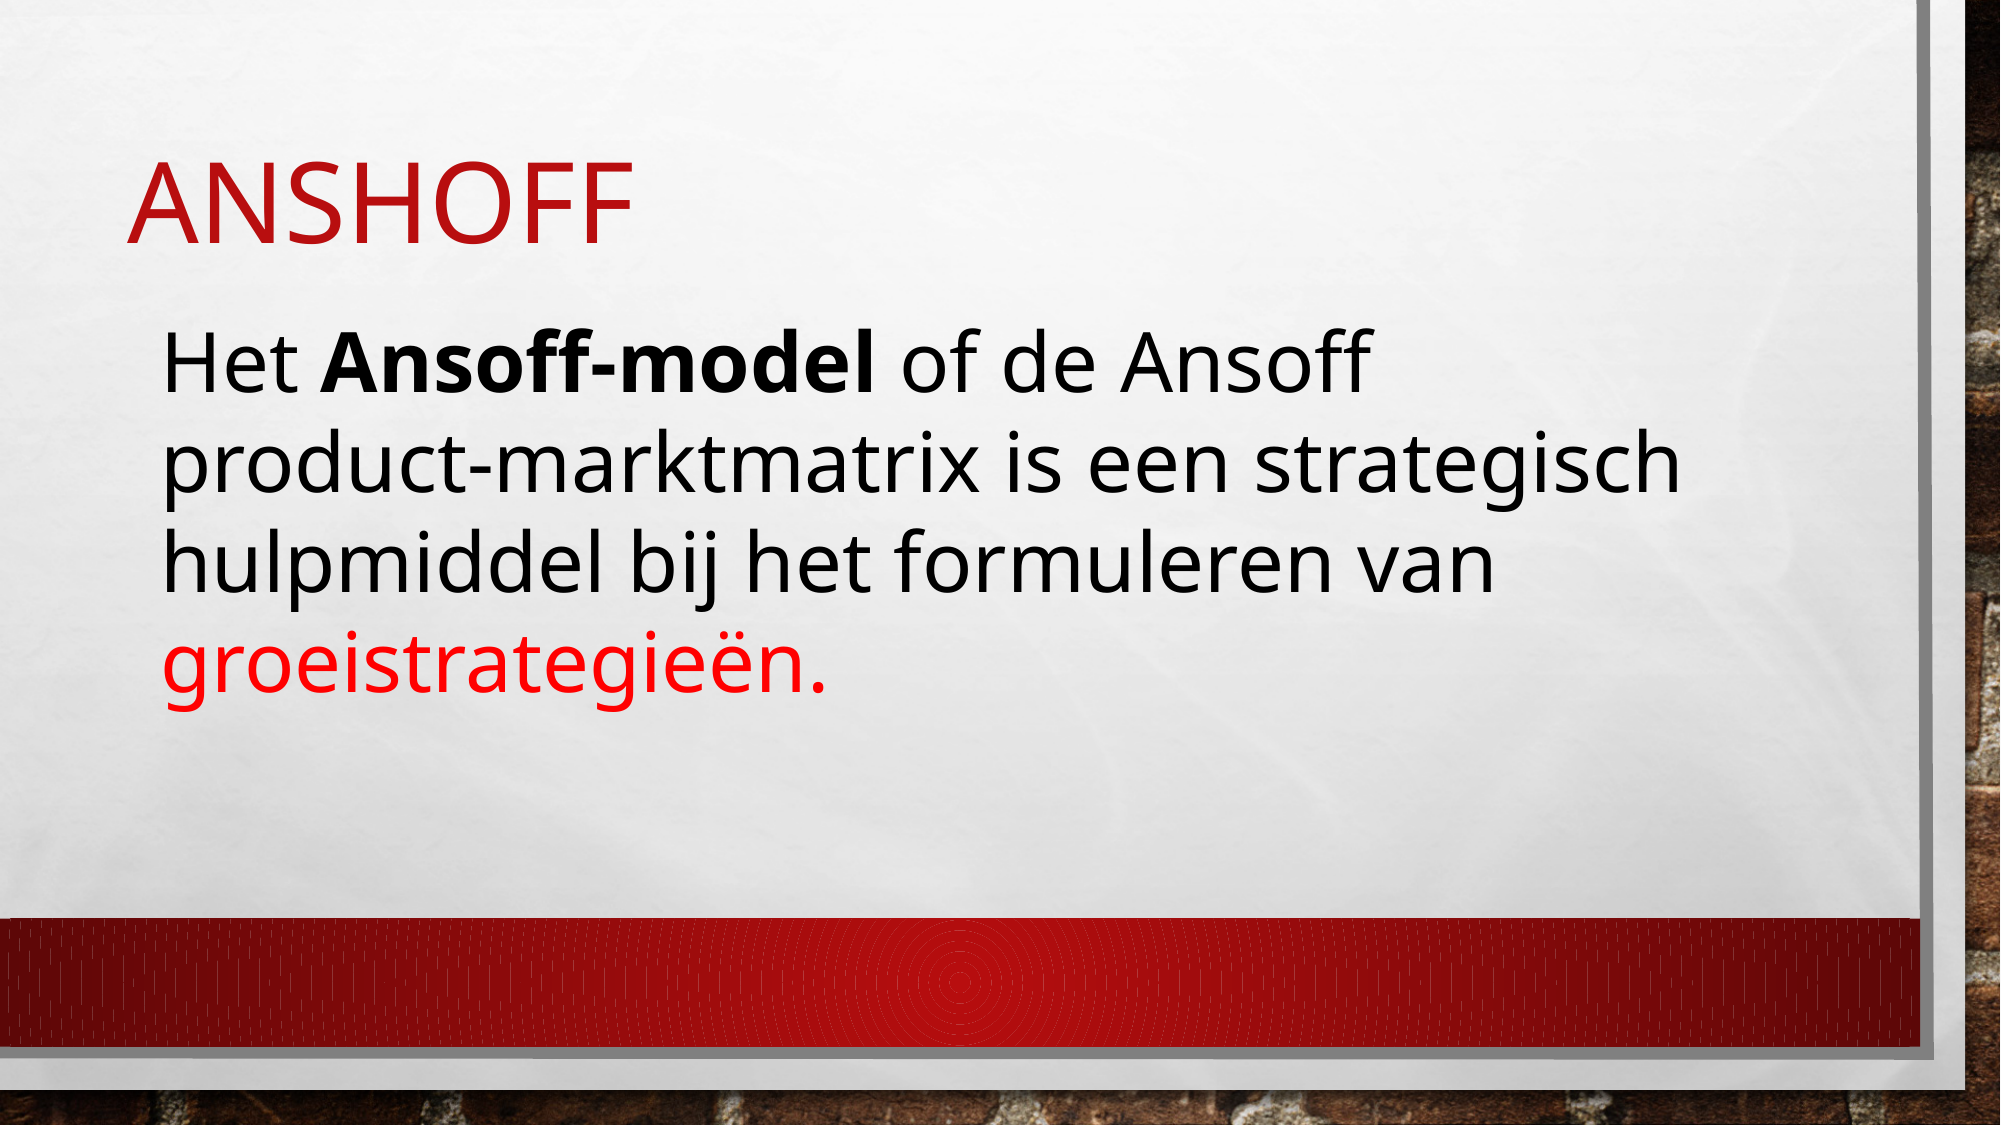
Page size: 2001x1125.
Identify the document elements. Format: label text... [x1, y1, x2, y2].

title Anshoff [112, 112, 1818, 302]
text_box Het Ansoff-model of de Ansoff product-marktmatrix is een strategisch hulpmiddel bij het formuleren van groeistrategieën. [145, 301, 1712, 717]
picture [0, 0, 2000, 1125]
